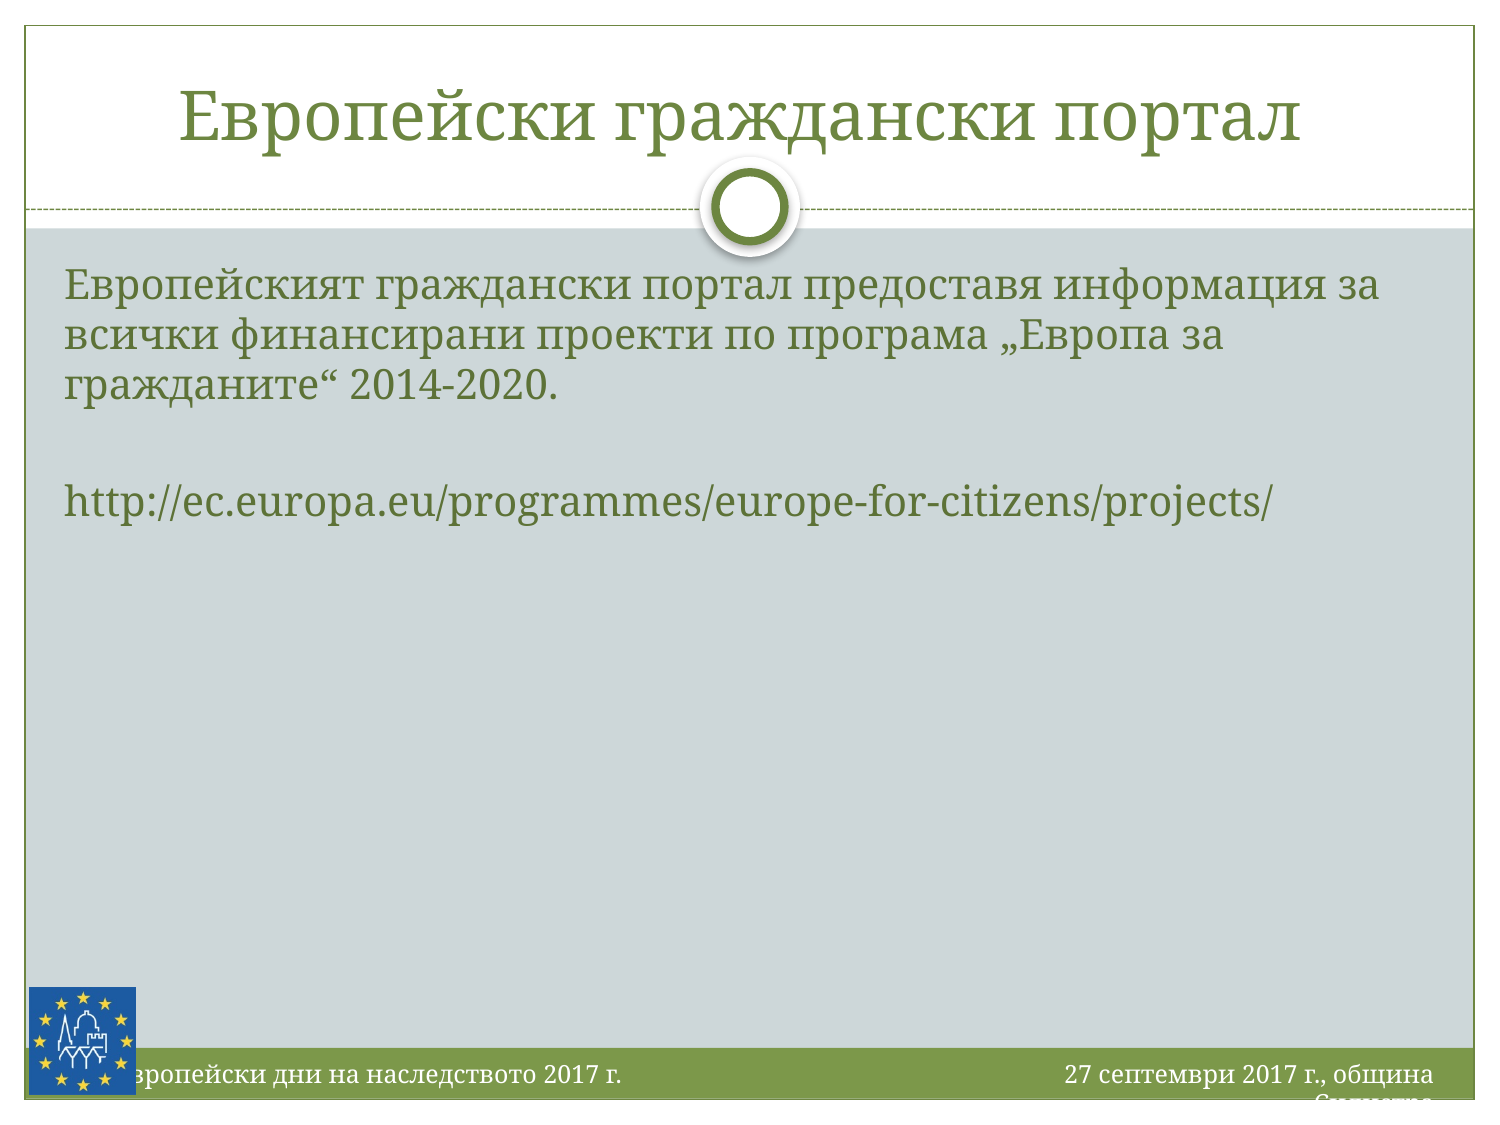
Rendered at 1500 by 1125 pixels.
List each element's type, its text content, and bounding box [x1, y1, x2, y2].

picture [29, 987, 136, 1095]
title Европейски граждански портал [49, 37, 1450, 162]
list Европейският граждански портал предоставя информация за всички финансирани проекти по програма „Европа за гражданите“ 2014-2020. http://ec.europa.eu/programmes/europe-for-citizens/projects/ [49, 250, 1445, 1001]
footer Европейски дни на наследството 2017 г. [50, 1051, 638, 1112]
slide_number 27 септември 2017 г., община Силистра [950, 1050, 1450, 1111]
